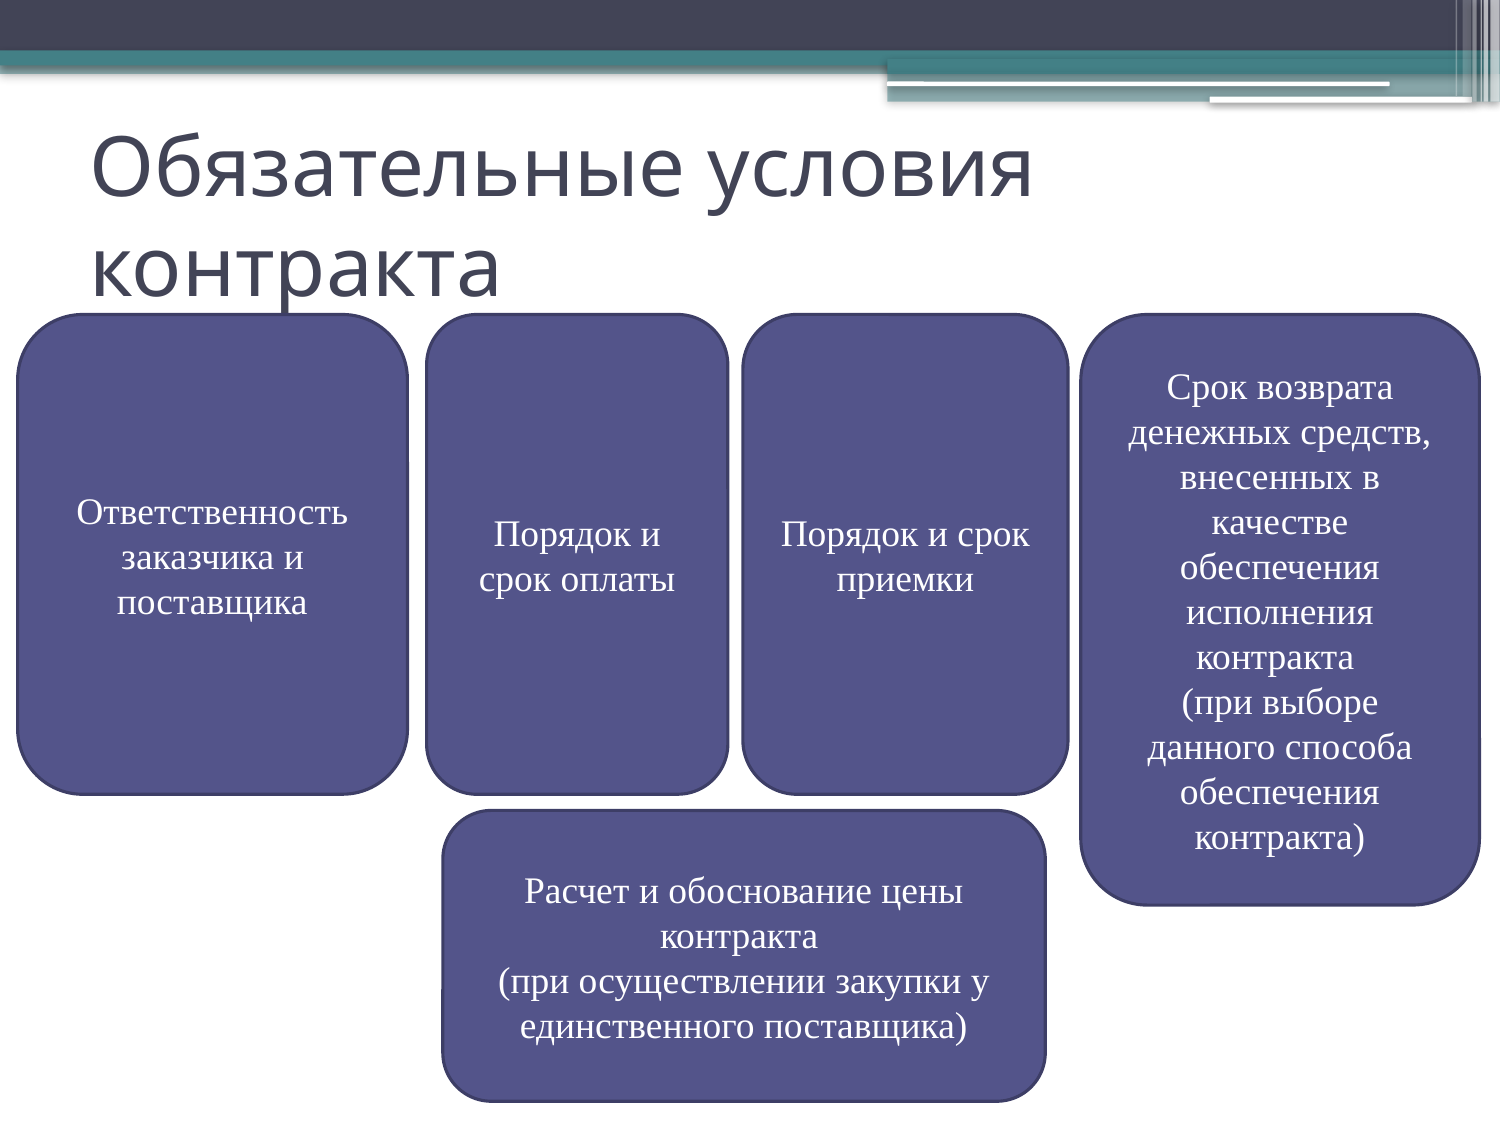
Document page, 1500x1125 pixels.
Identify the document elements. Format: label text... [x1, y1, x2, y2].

text_box Ответственность заказчика и поставщика [16, 312, 410, 796]
text_box Расчет и обоснование цены контракта (при осуществлении закупки у единственного поставщика) [441, 808, 1047, 1103]
text_box Порядок и срок оплаты [425, 312, 730, 796]
text_box Порядок и срок приемки [741, 312, 1070, 796]
title Обязательные условия контракта [75, 125, 1425, 301]
text_box Срок возврата денежных средств, внесенных в качестве обеспечения исполнения контракта (при выборе данного способа обеспечения контракта) [1079, 312, 1482, 907]
